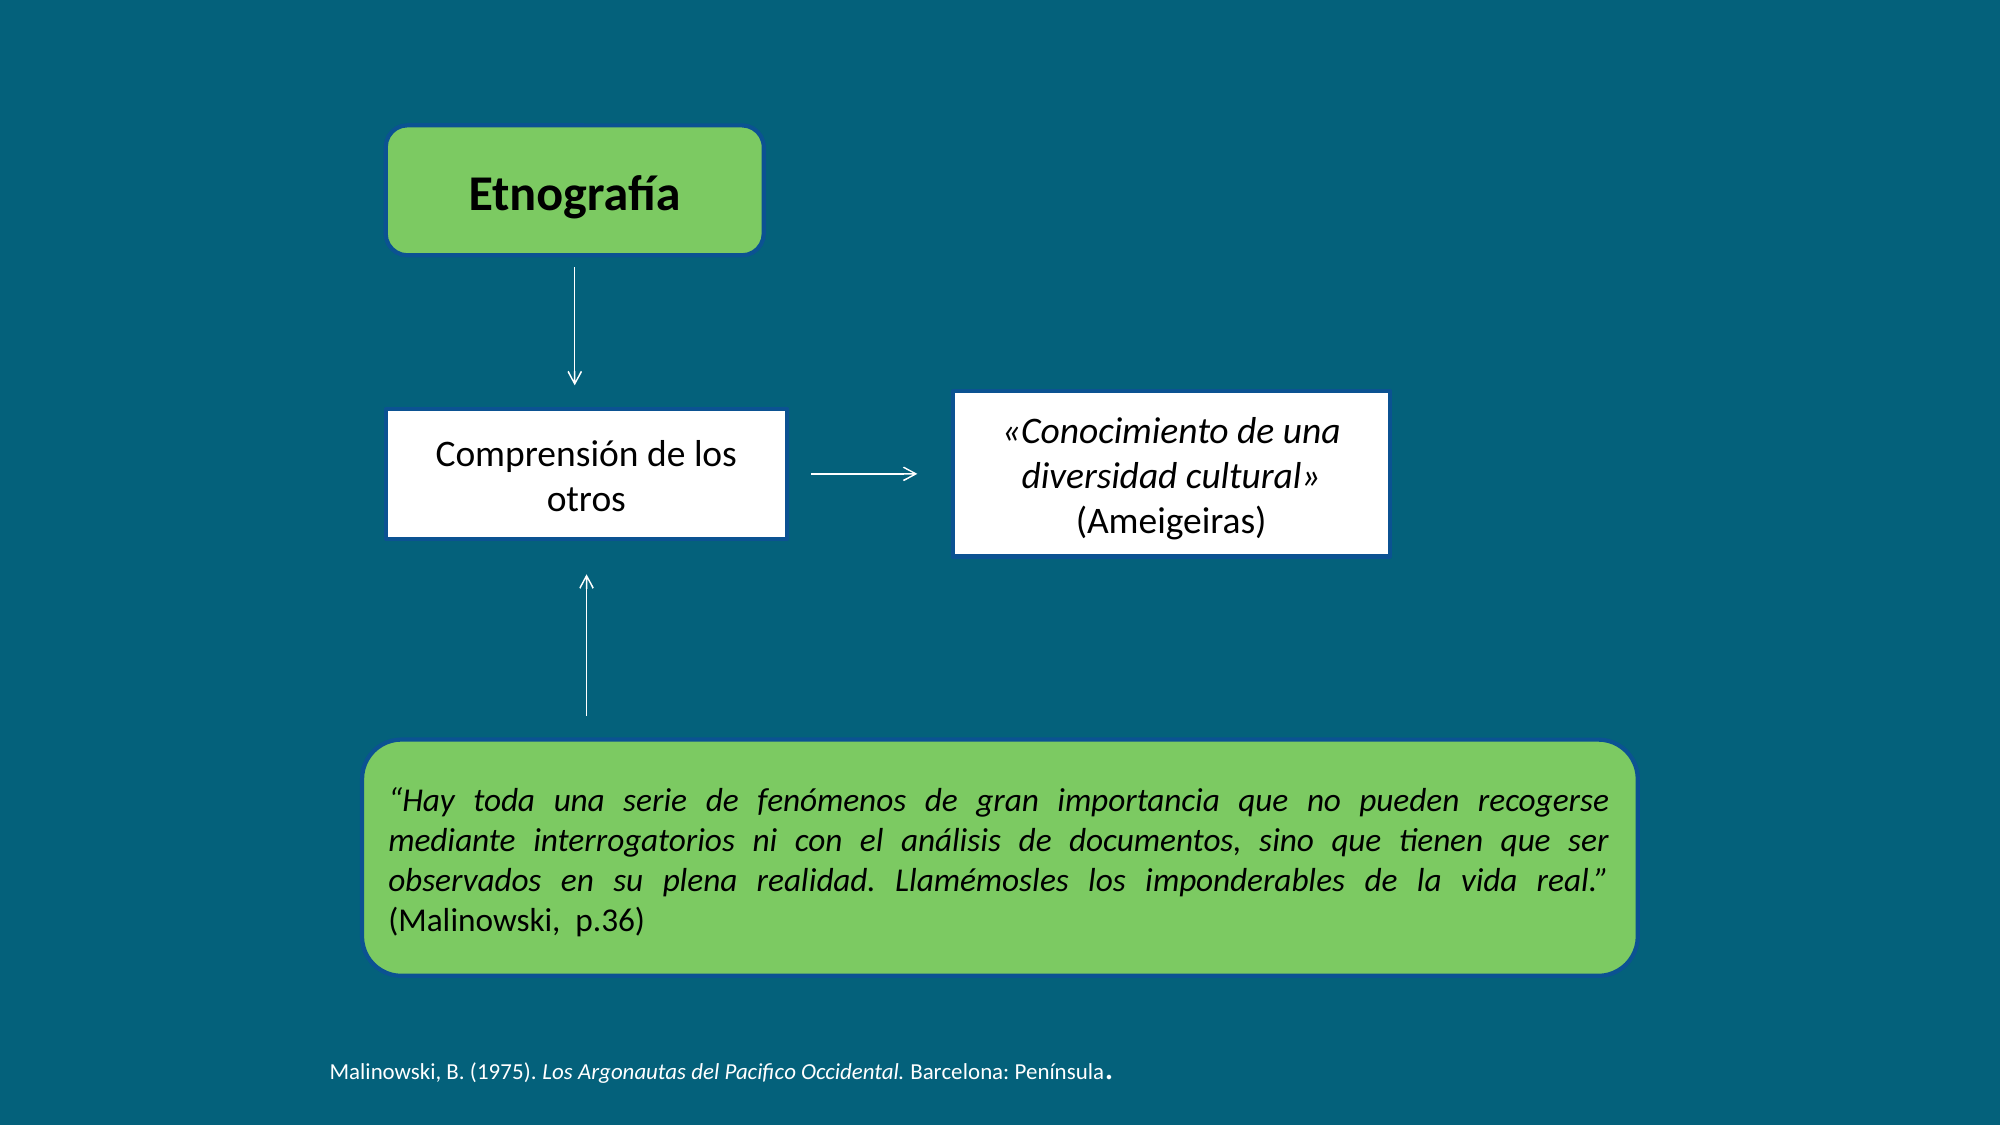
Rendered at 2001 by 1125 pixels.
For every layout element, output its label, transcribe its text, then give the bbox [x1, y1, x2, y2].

text_box «Conocimiento de una diversidad cultural» (Ameigeiras) [951, 389, 1392, 559]
text_box Comprensión de los otros [384, 407, 789, 541]
text_box Etnografía [383, 123, 766, 258]
text_box Malinowski, B. (1975). Los Argonautas del Pacifico Occidental. Barcelona: Península. [314, 1034, 1674, 1095]
text_box “Hay toda una serie de fenómenos de gran importancia que no pueden recogerse mediante interrogatorios ni con el análisis de documentos, sino que tienen que ser observados en su plena realidad. Llamémosles los imponderables de la vida real.” (Malinowski, p.36) [359, 737, 1640, 978]
